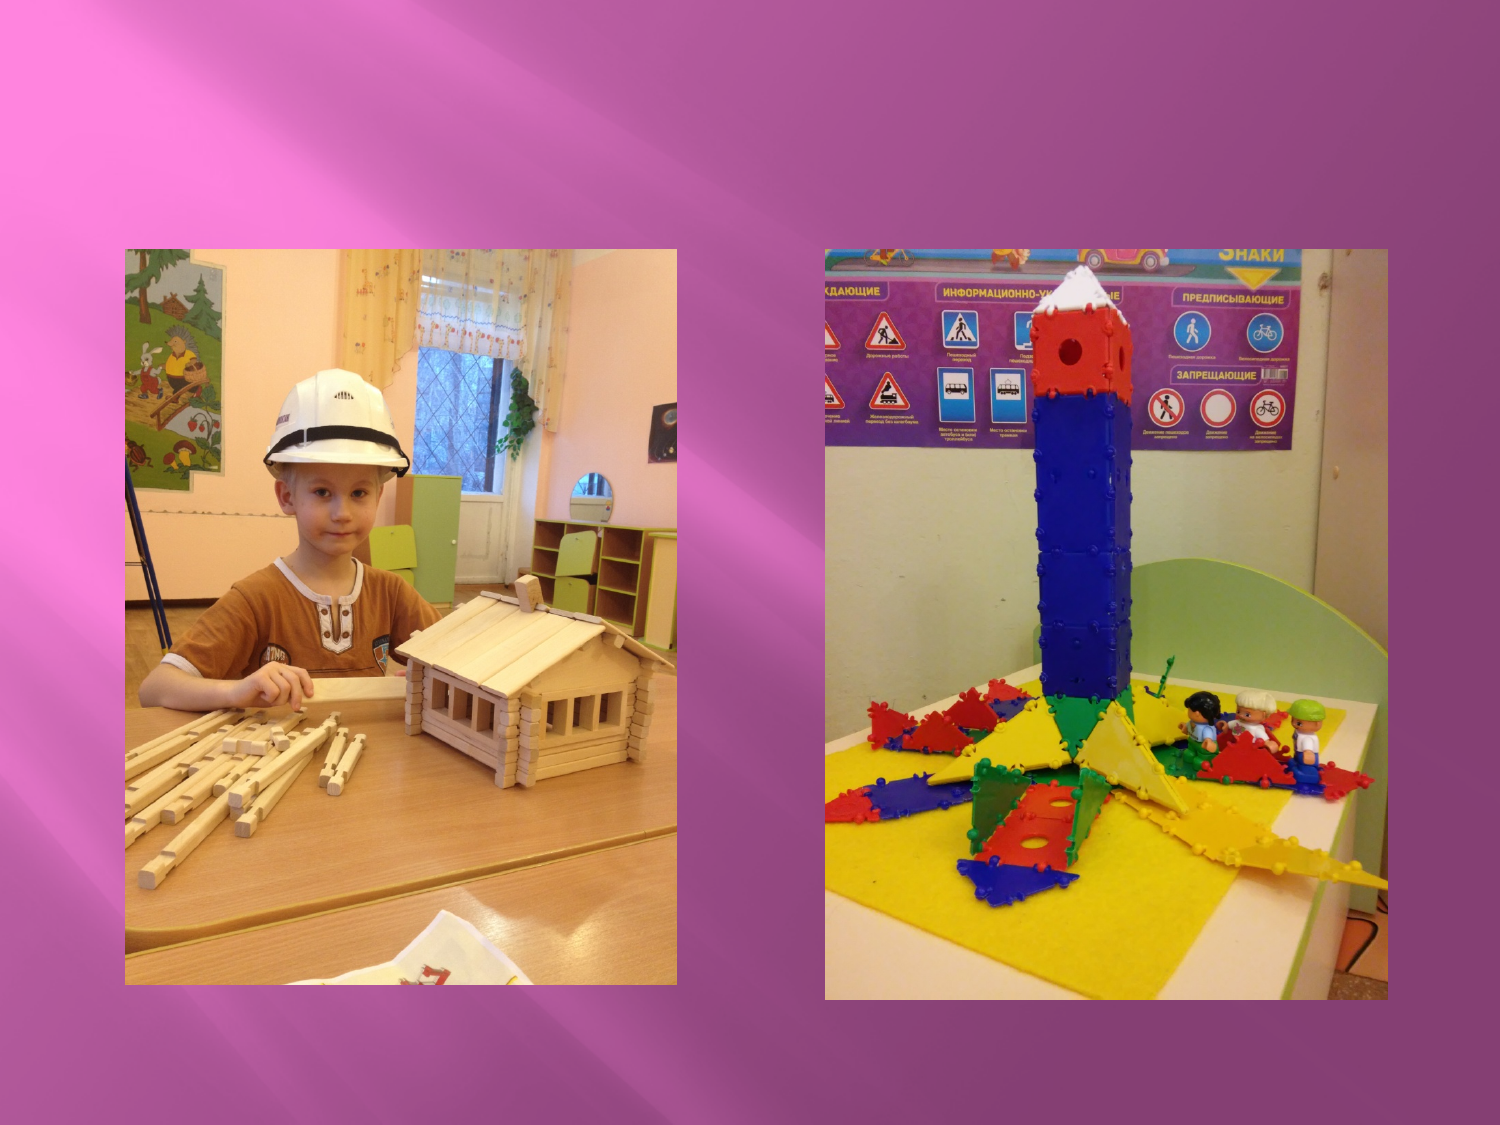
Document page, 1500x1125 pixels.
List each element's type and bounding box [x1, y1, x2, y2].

list [124, 249, 677, 986]
picture [824, 249, 1388, 1001]
